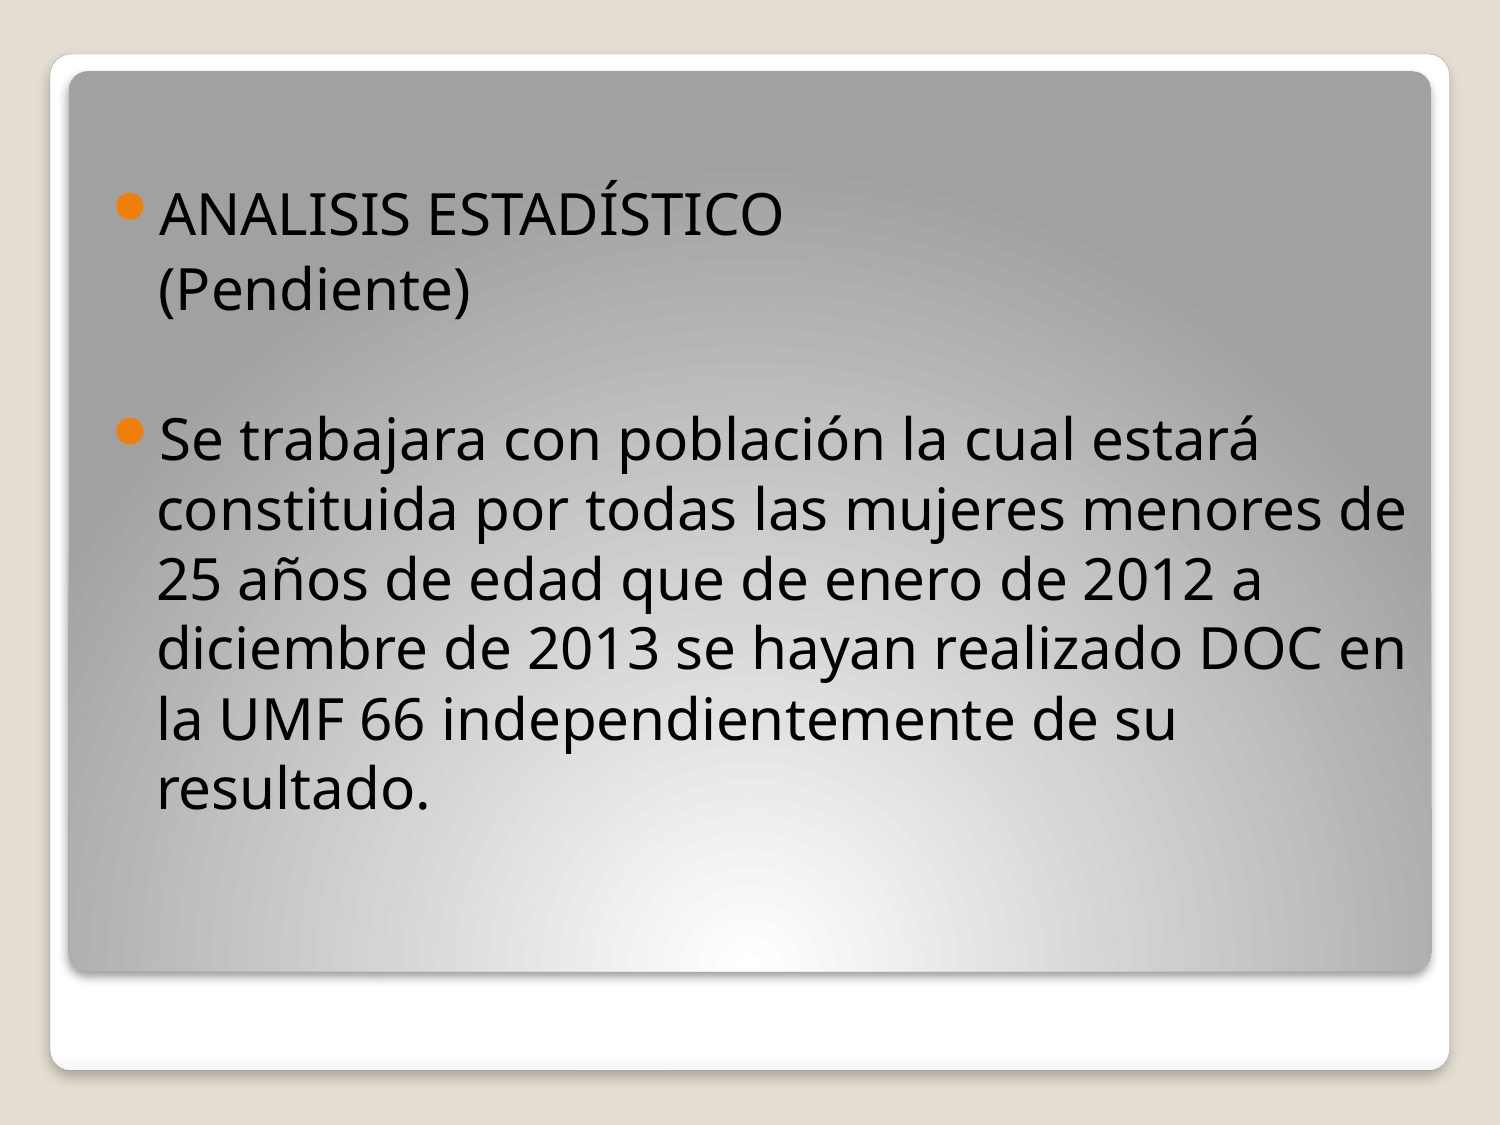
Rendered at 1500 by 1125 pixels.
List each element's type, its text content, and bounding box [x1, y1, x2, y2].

list ANALISIS ESTADÍSTICO (Pendiente) Se trabajara con población la cual estará constituida por todas las mujeres menores de 25 años de edad que de enero de 2012 a diciembre de 2013 se hayan realizado DOC en la UMF 66 independientemente de su resultado. [82, 86, 1425, 914]
